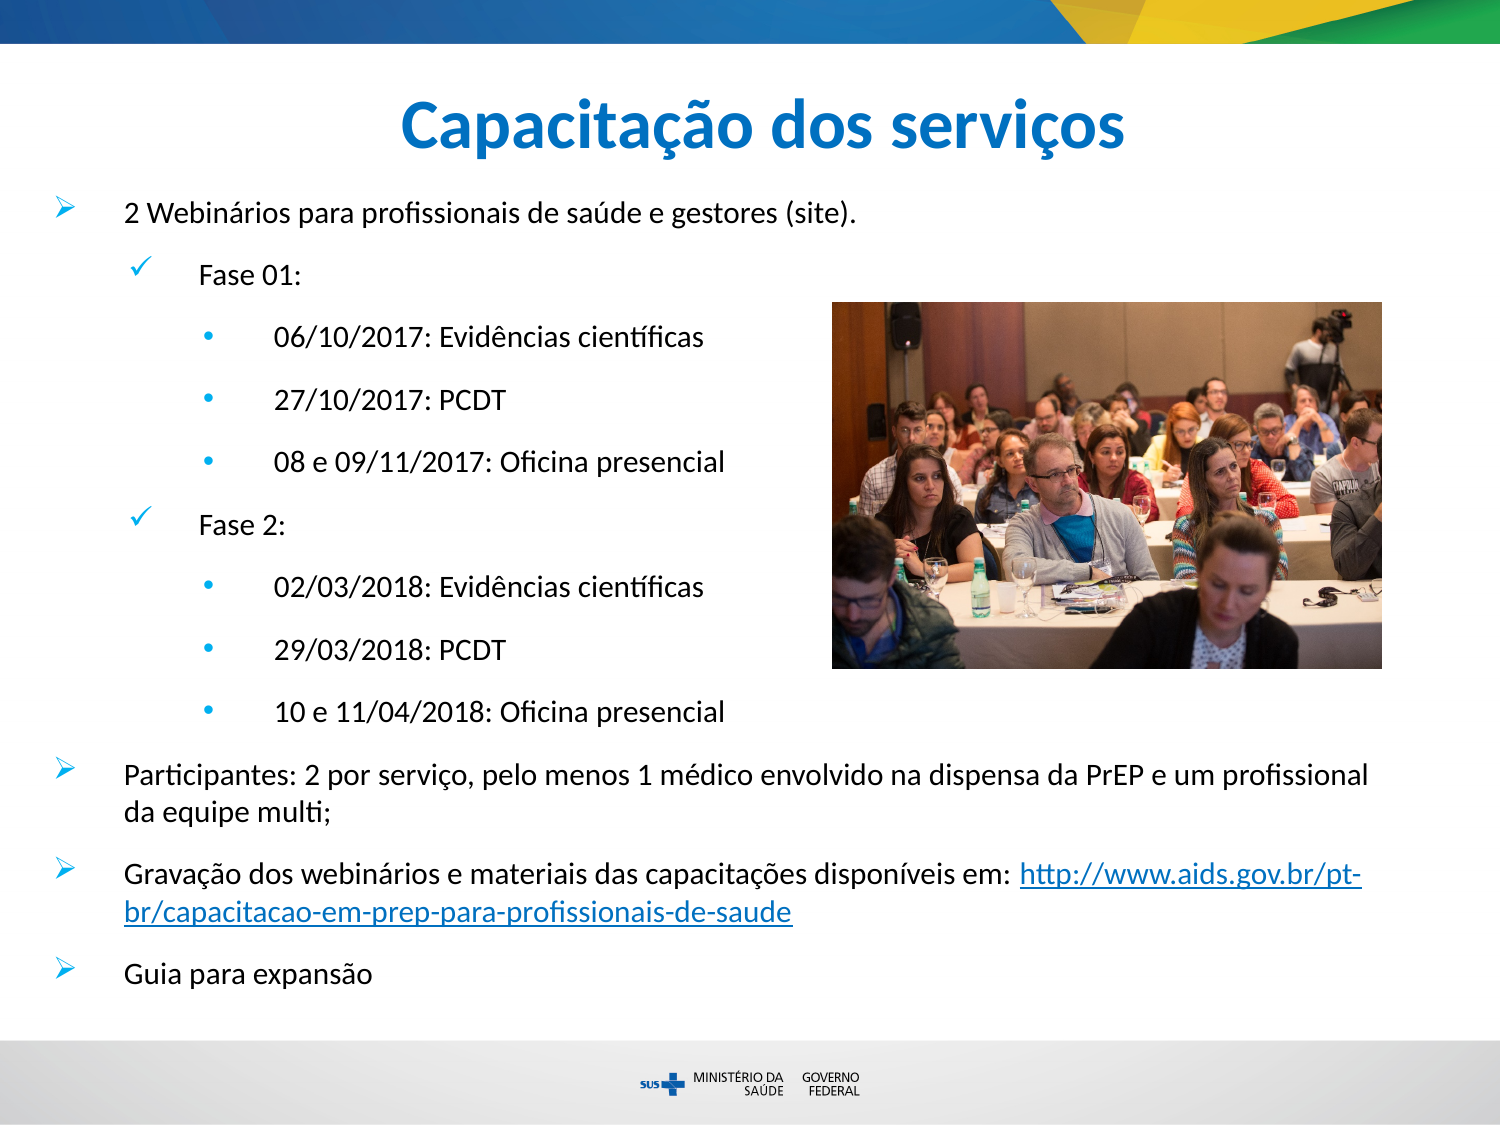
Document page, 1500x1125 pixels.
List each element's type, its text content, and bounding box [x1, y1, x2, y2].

text_box Capacitação dos serviços [69, 62, 1459, 152]
text_box 2 Webinários para profissionais de saúde e gestores (site). Fase 01: 06/10/2017: Evidências científicas 27/10/2017: PCDT 08 e 09/11/2017: Oficina presencial Fase 2: 02/03/2018: Evidências científicas 29/03/2018: PCDT 10 e 11/04/2018: Oficina presencial Participantes: 2 por serviço, pelo menos 1 médico envolvido na dispensa da PrEP e um profissional da equipe multi; Gravação dos webinários e materiais das capacitações disponíveis em: http://www.aids.gov.br/pt-br/capacitacao-em-prep-para-profissionais-de-saude Guia para expansão [38, 184, 1412, 999]
picture [0, 0, 1500, 1125]
